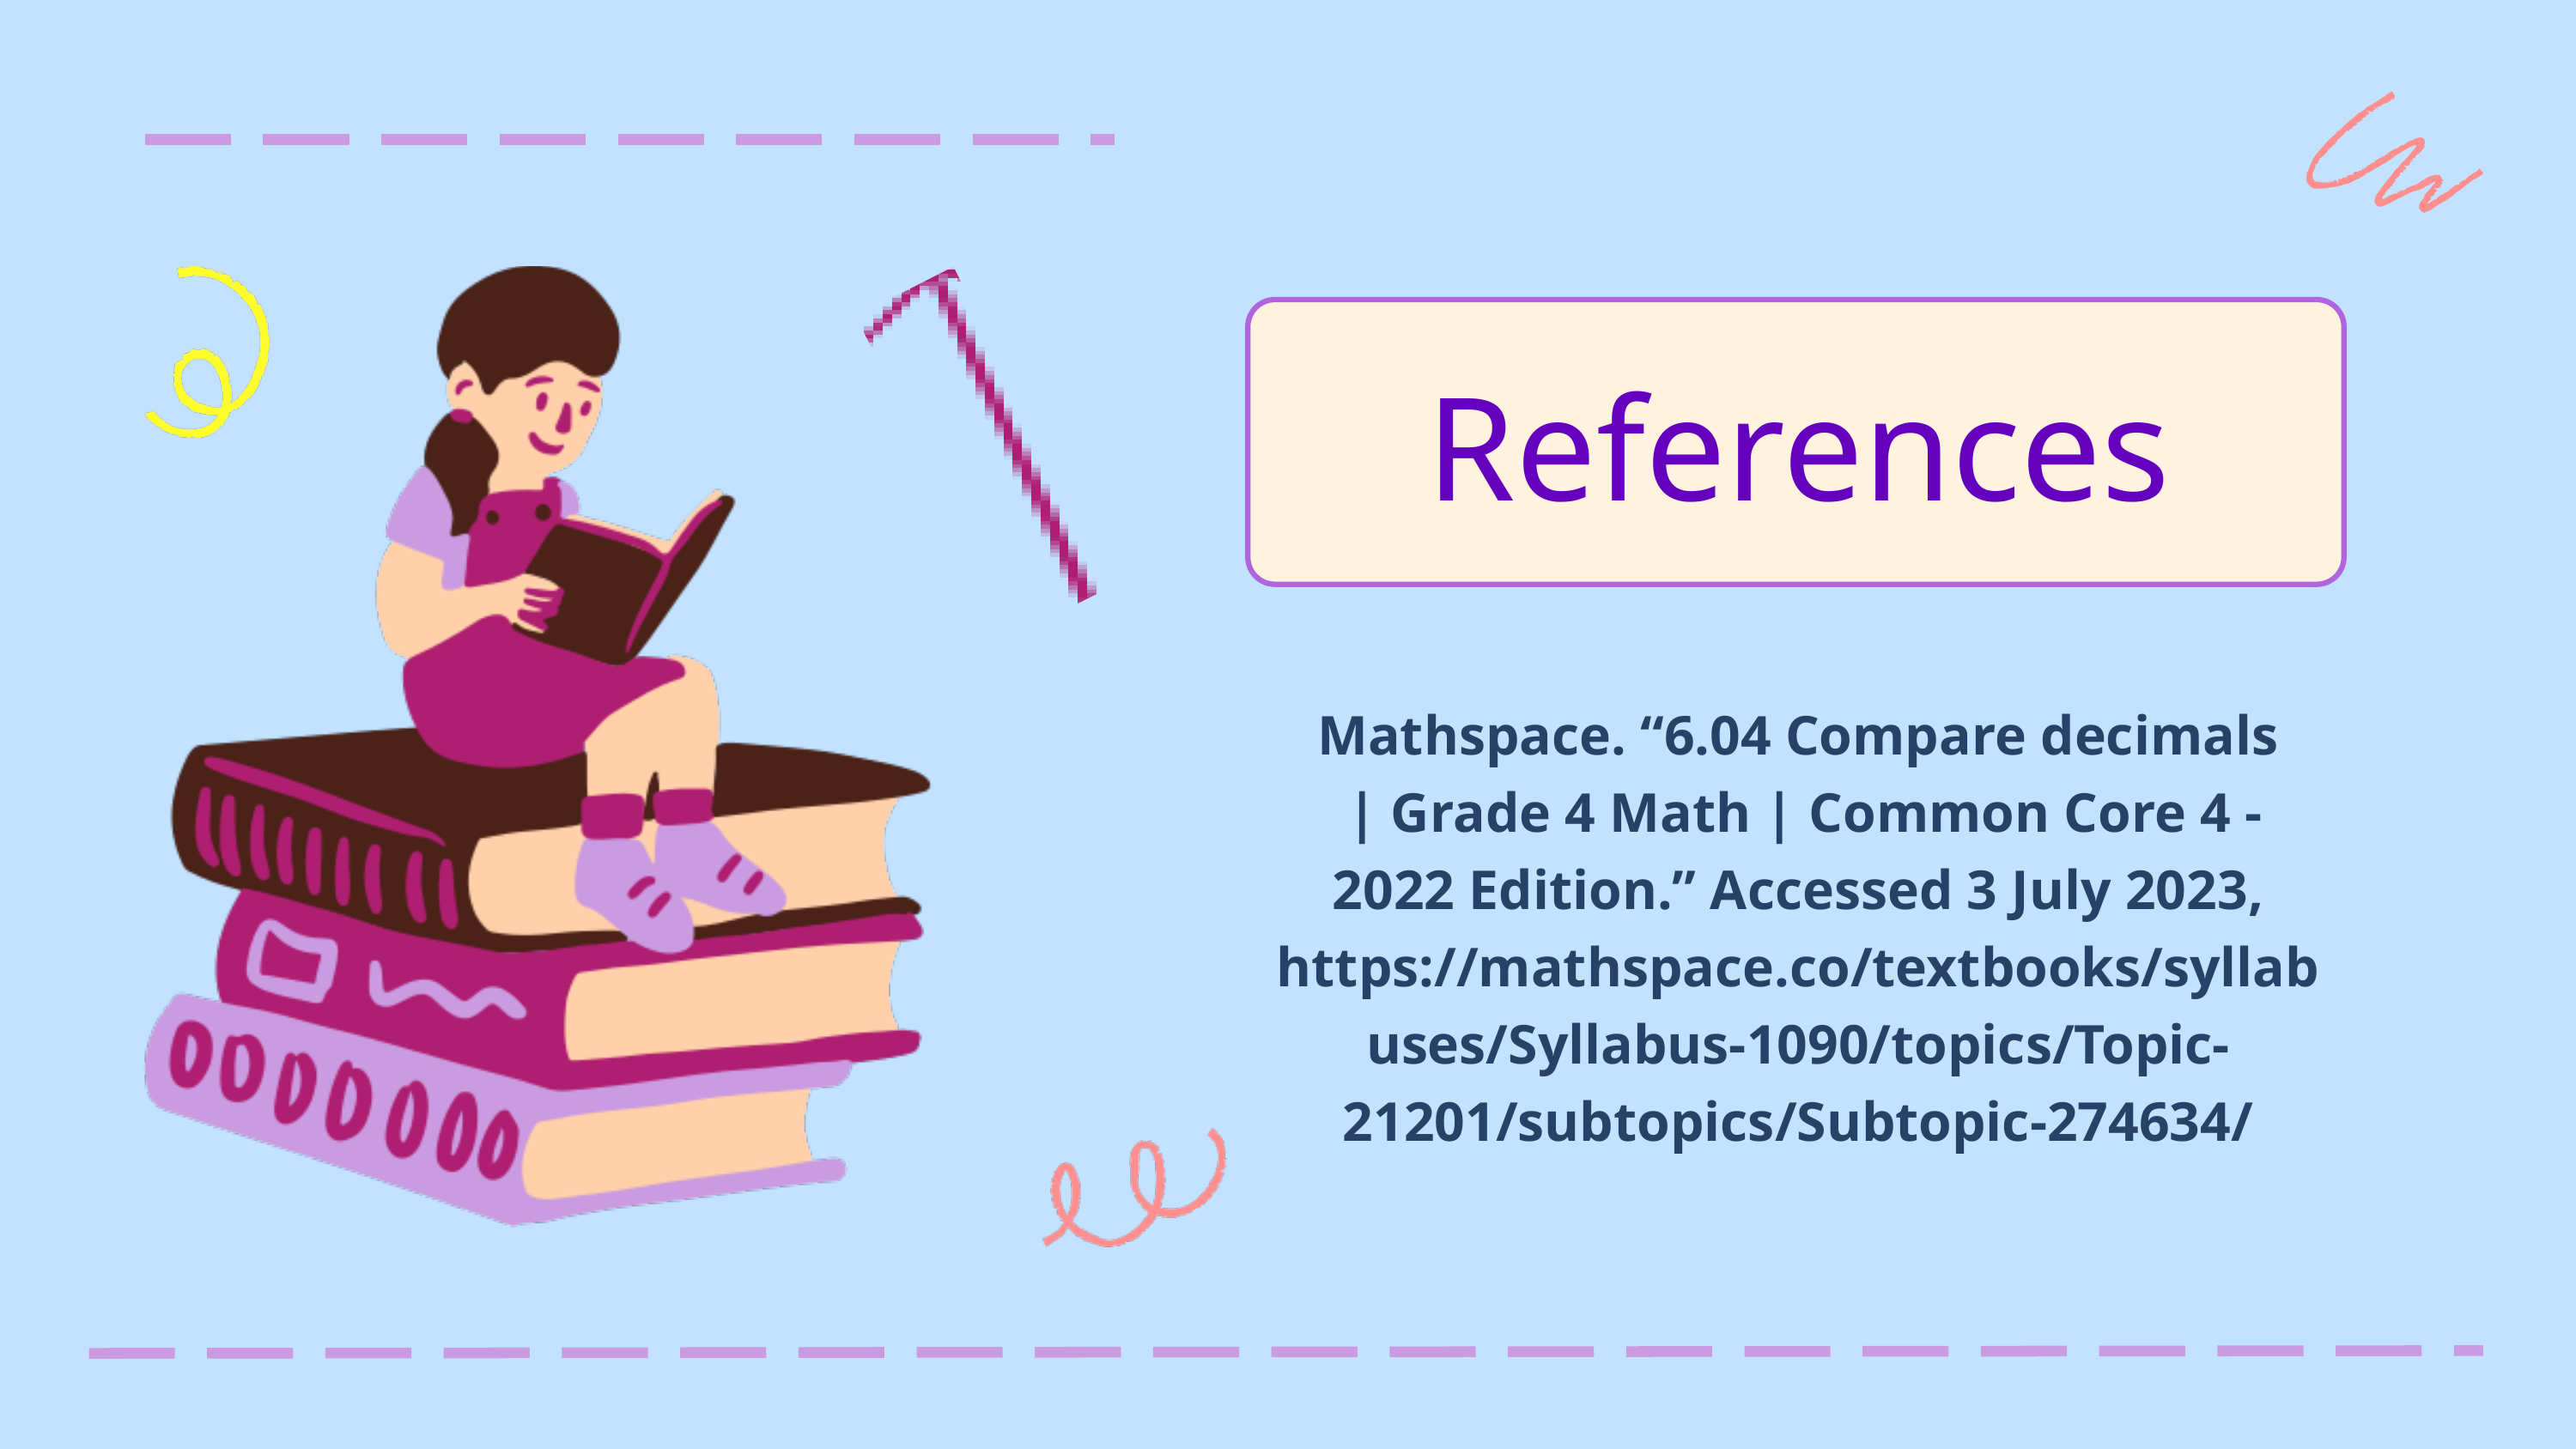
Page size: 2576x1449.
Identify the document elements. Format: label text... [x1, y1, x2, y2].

text_box Mathspace. “6.04 Compare decimals | Grade 4 Math | Common Core 4 - 2022 Edition.” Accessed 3 July 2023, https://mathspace.co/textbooks/syllabuses/Syllabus-1090/topics/Topic-21201/subtopics/Subtopic-274634/ [1267, 688, 2330, 1152]
text_box [855, 266, 1115, 634]
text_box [88, 1350, 2484, 1354]
picture [1011, 1074, 1249, 1300]
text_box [1247, 294, 2344, 585]
text_box [142, 266, 933, 1228]
picture [144, 266, 271, 439]
picture [2306, 90, 2484, 213]
